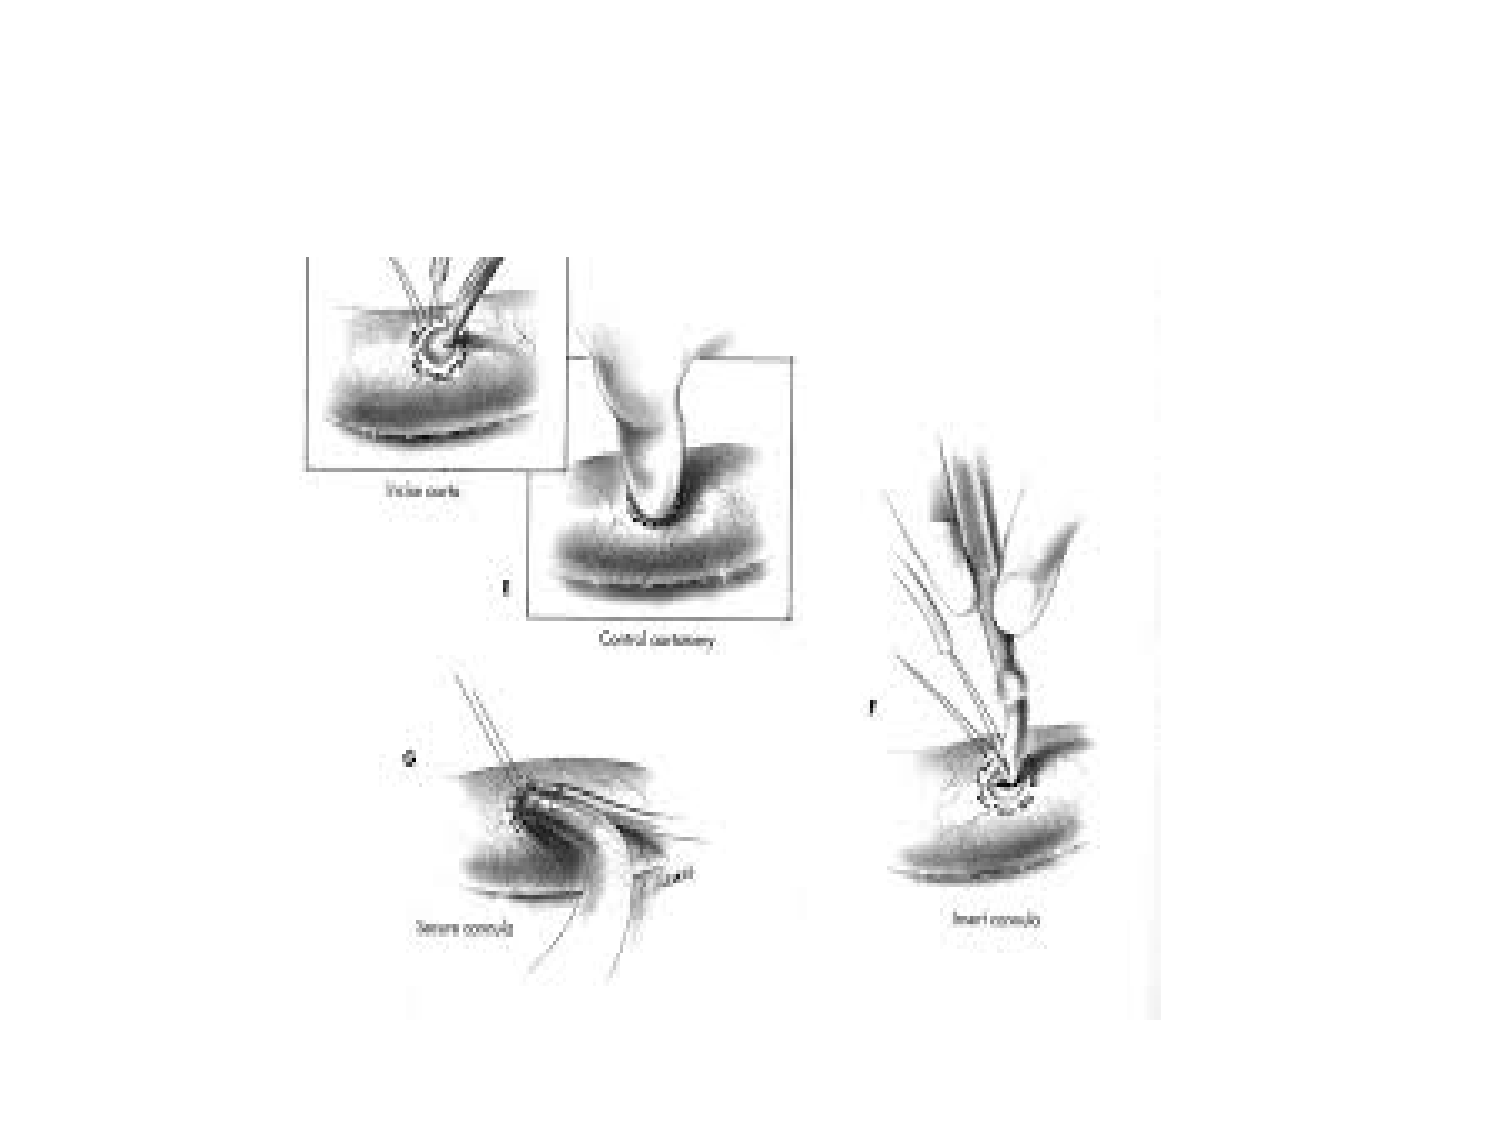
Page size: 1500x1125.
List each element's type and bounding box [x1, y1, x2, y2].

list [245, 257, 1161, 1020]
